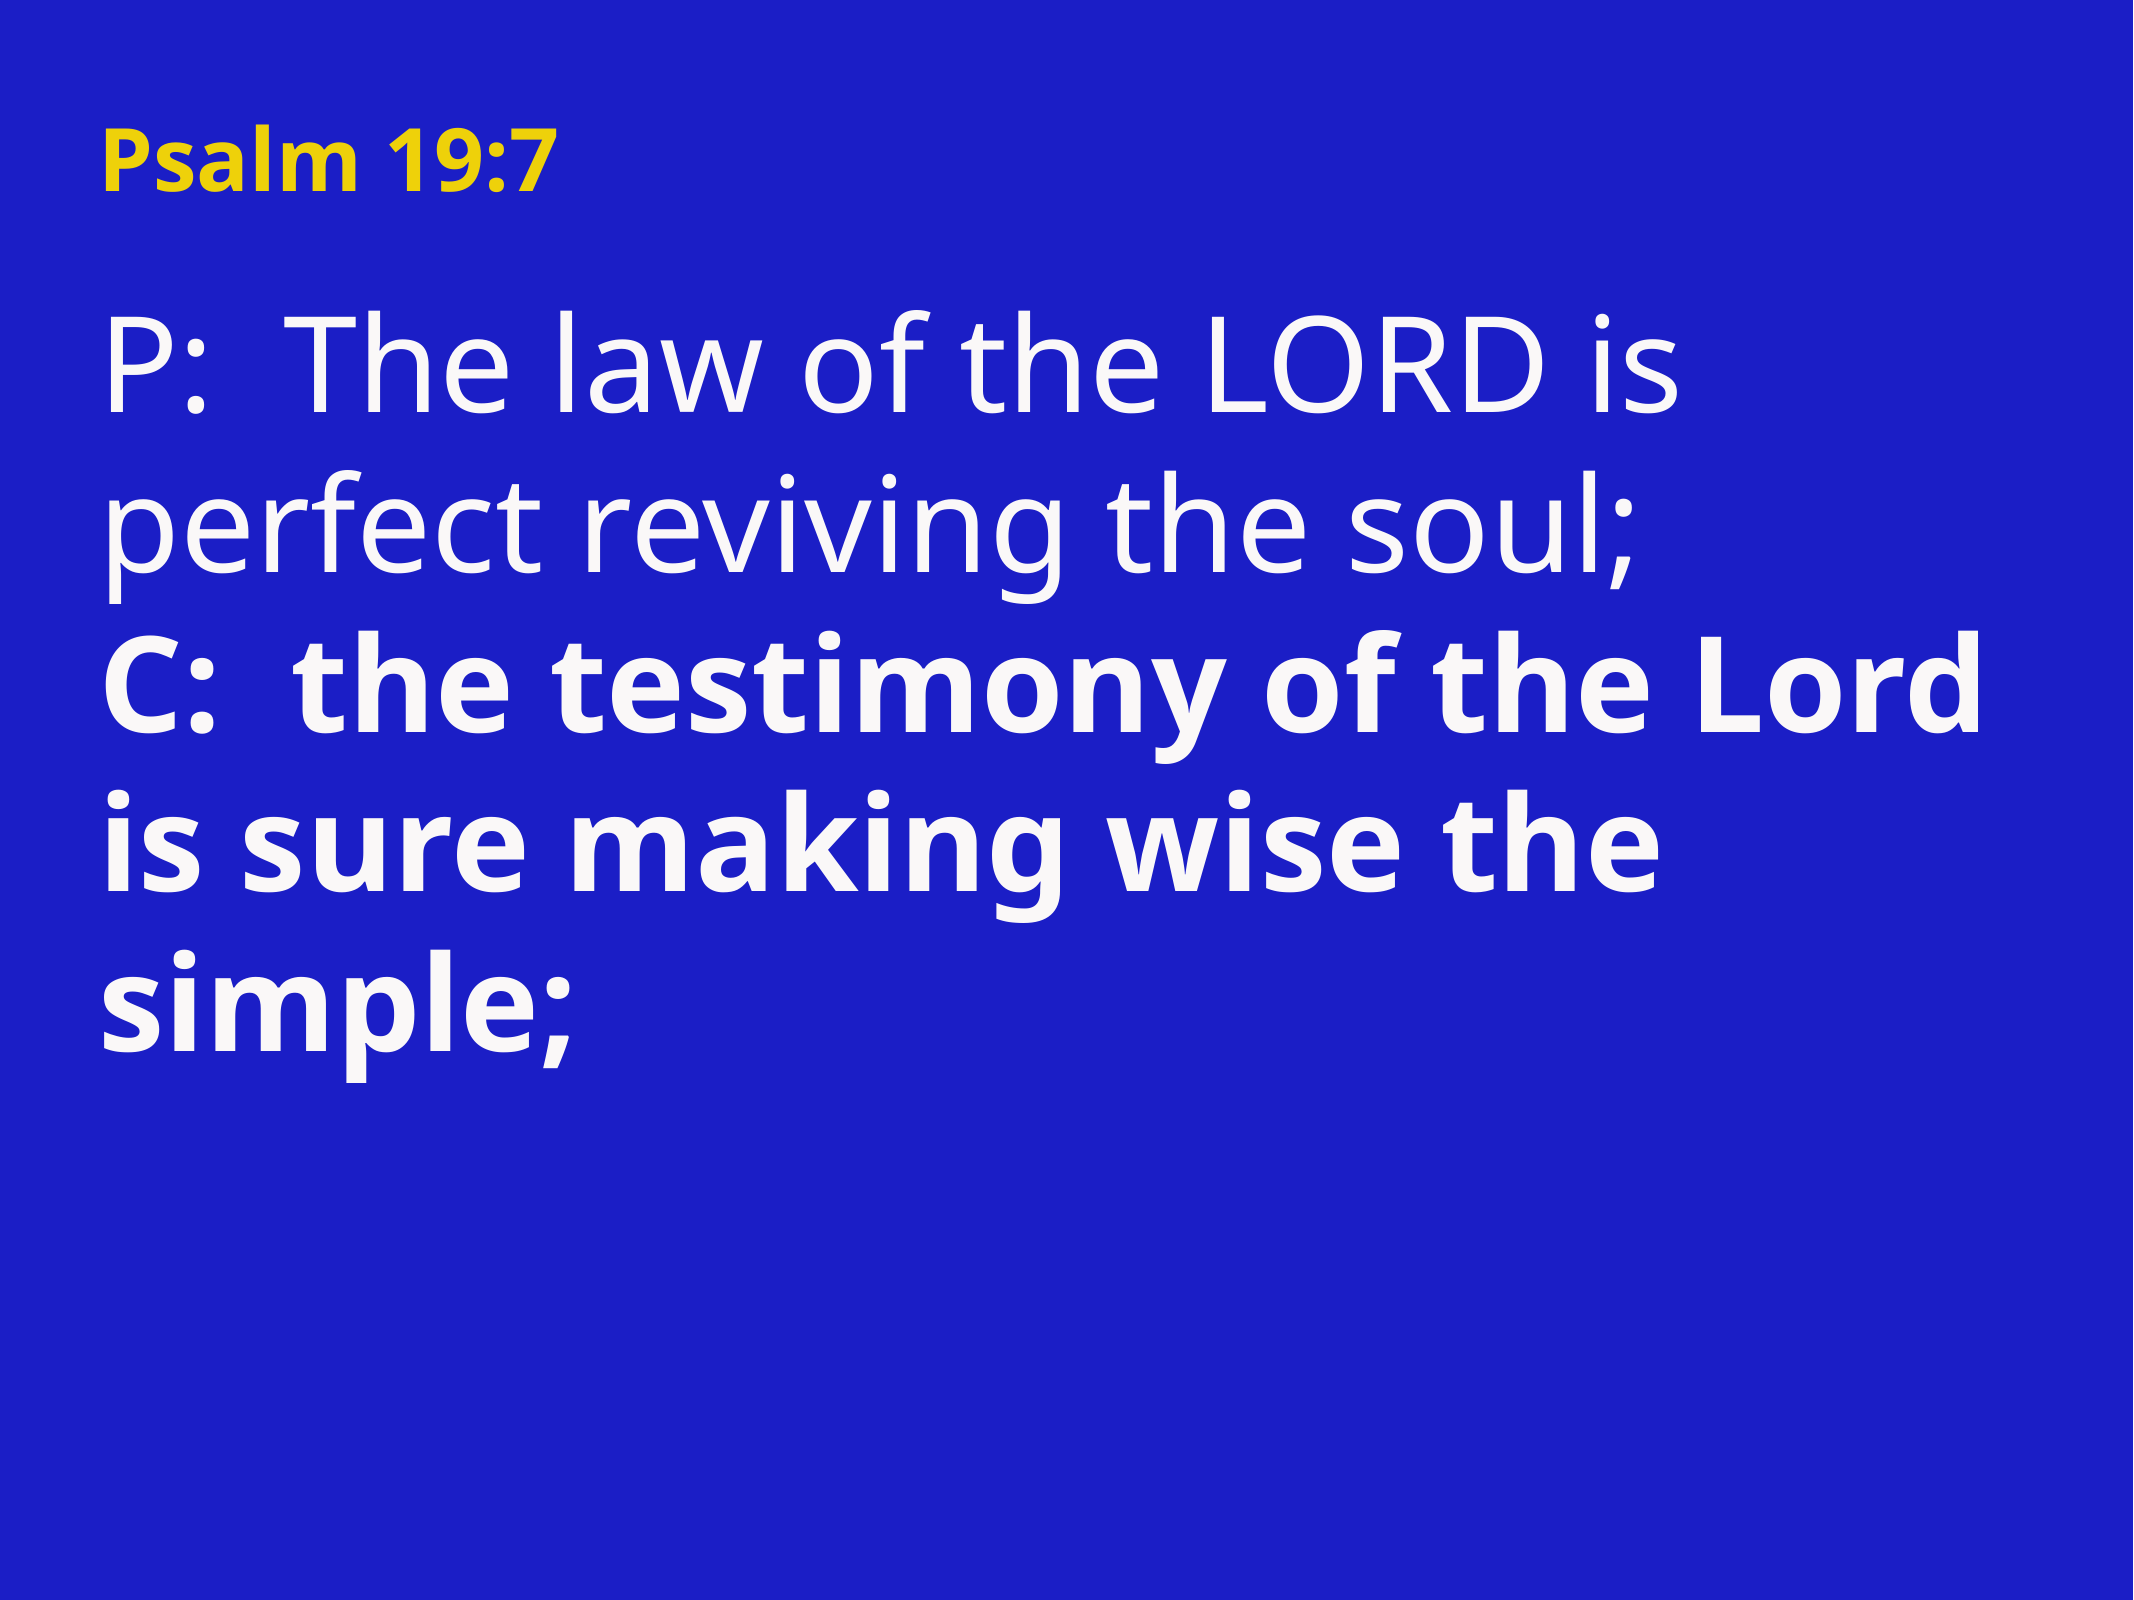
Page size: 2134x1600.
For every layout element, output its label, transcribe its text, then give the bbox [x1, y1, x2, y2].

title Psalm 19:7 [83, 41, 2092, 271]
list P: The law of the LORD is perfect reviving the soul; C: the testimony of the Lord is sure making wise the simple; [83, 271, 2092, 1559]
